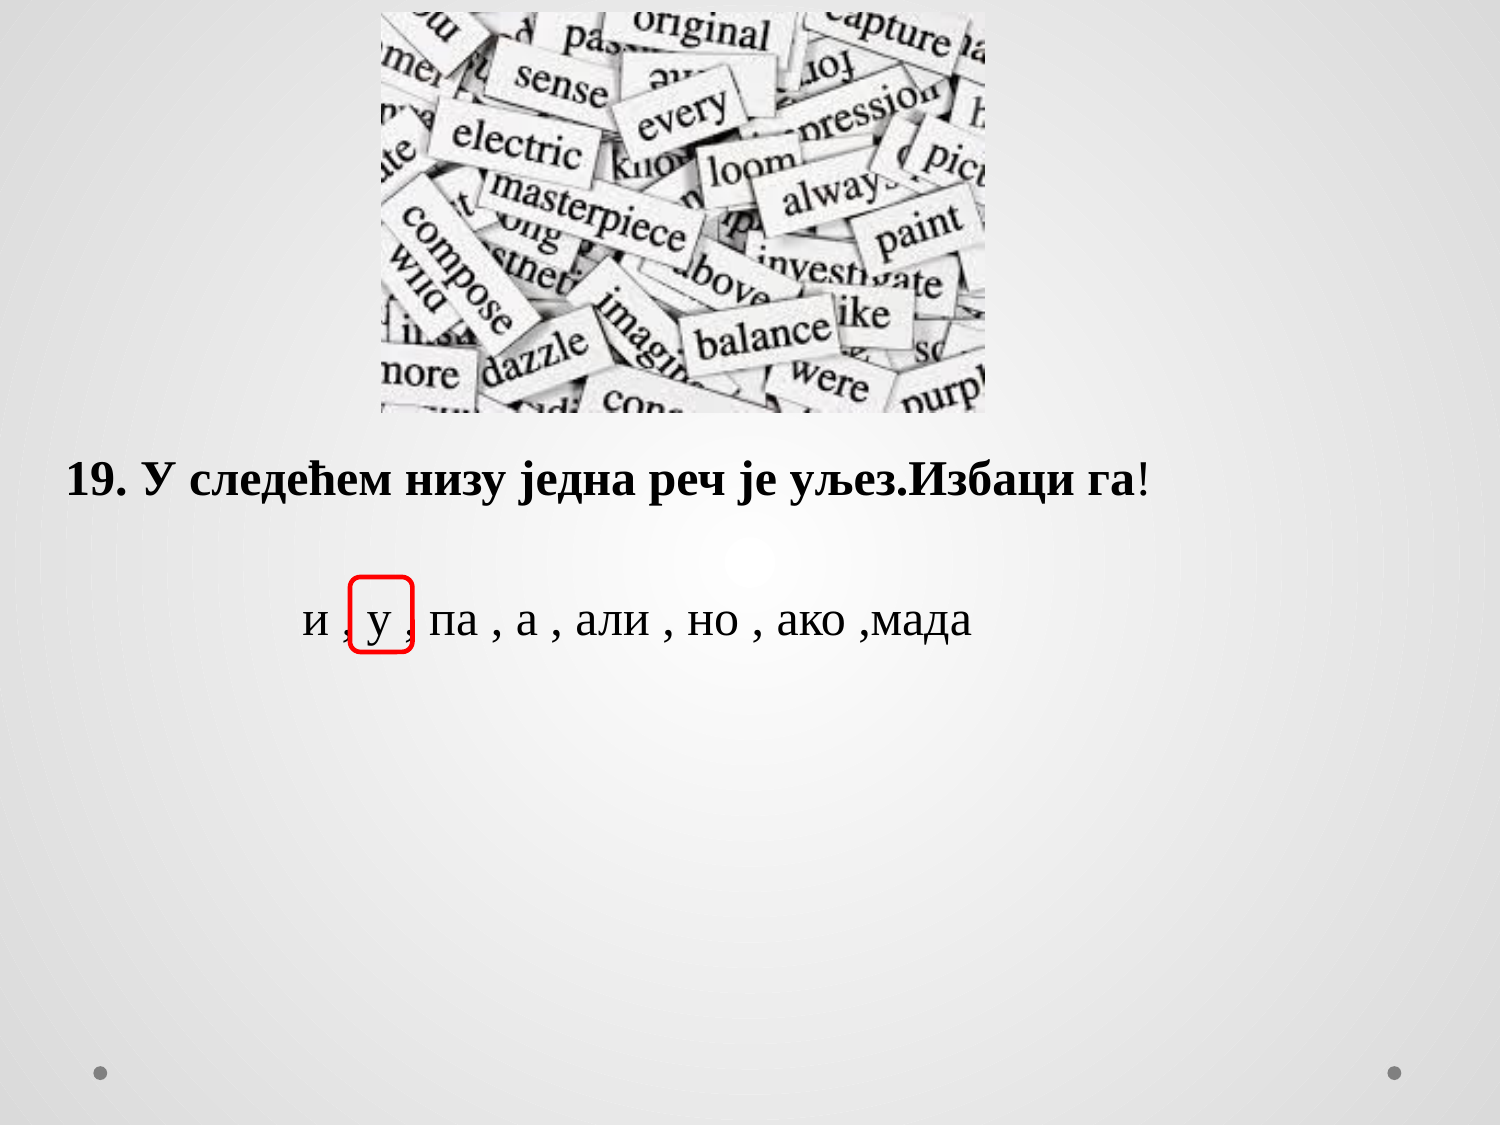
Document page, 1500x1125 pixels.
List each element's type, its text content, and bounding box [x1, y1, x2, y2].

subtitle 19. У следећем низу једна реч је уљез.Избаци га! и , у , па , а , али , но , ако ,мада [50, 437, 1438, 1013]
picture [380, 12, 985, 413]
text_box [347, 574, 415, 655]
